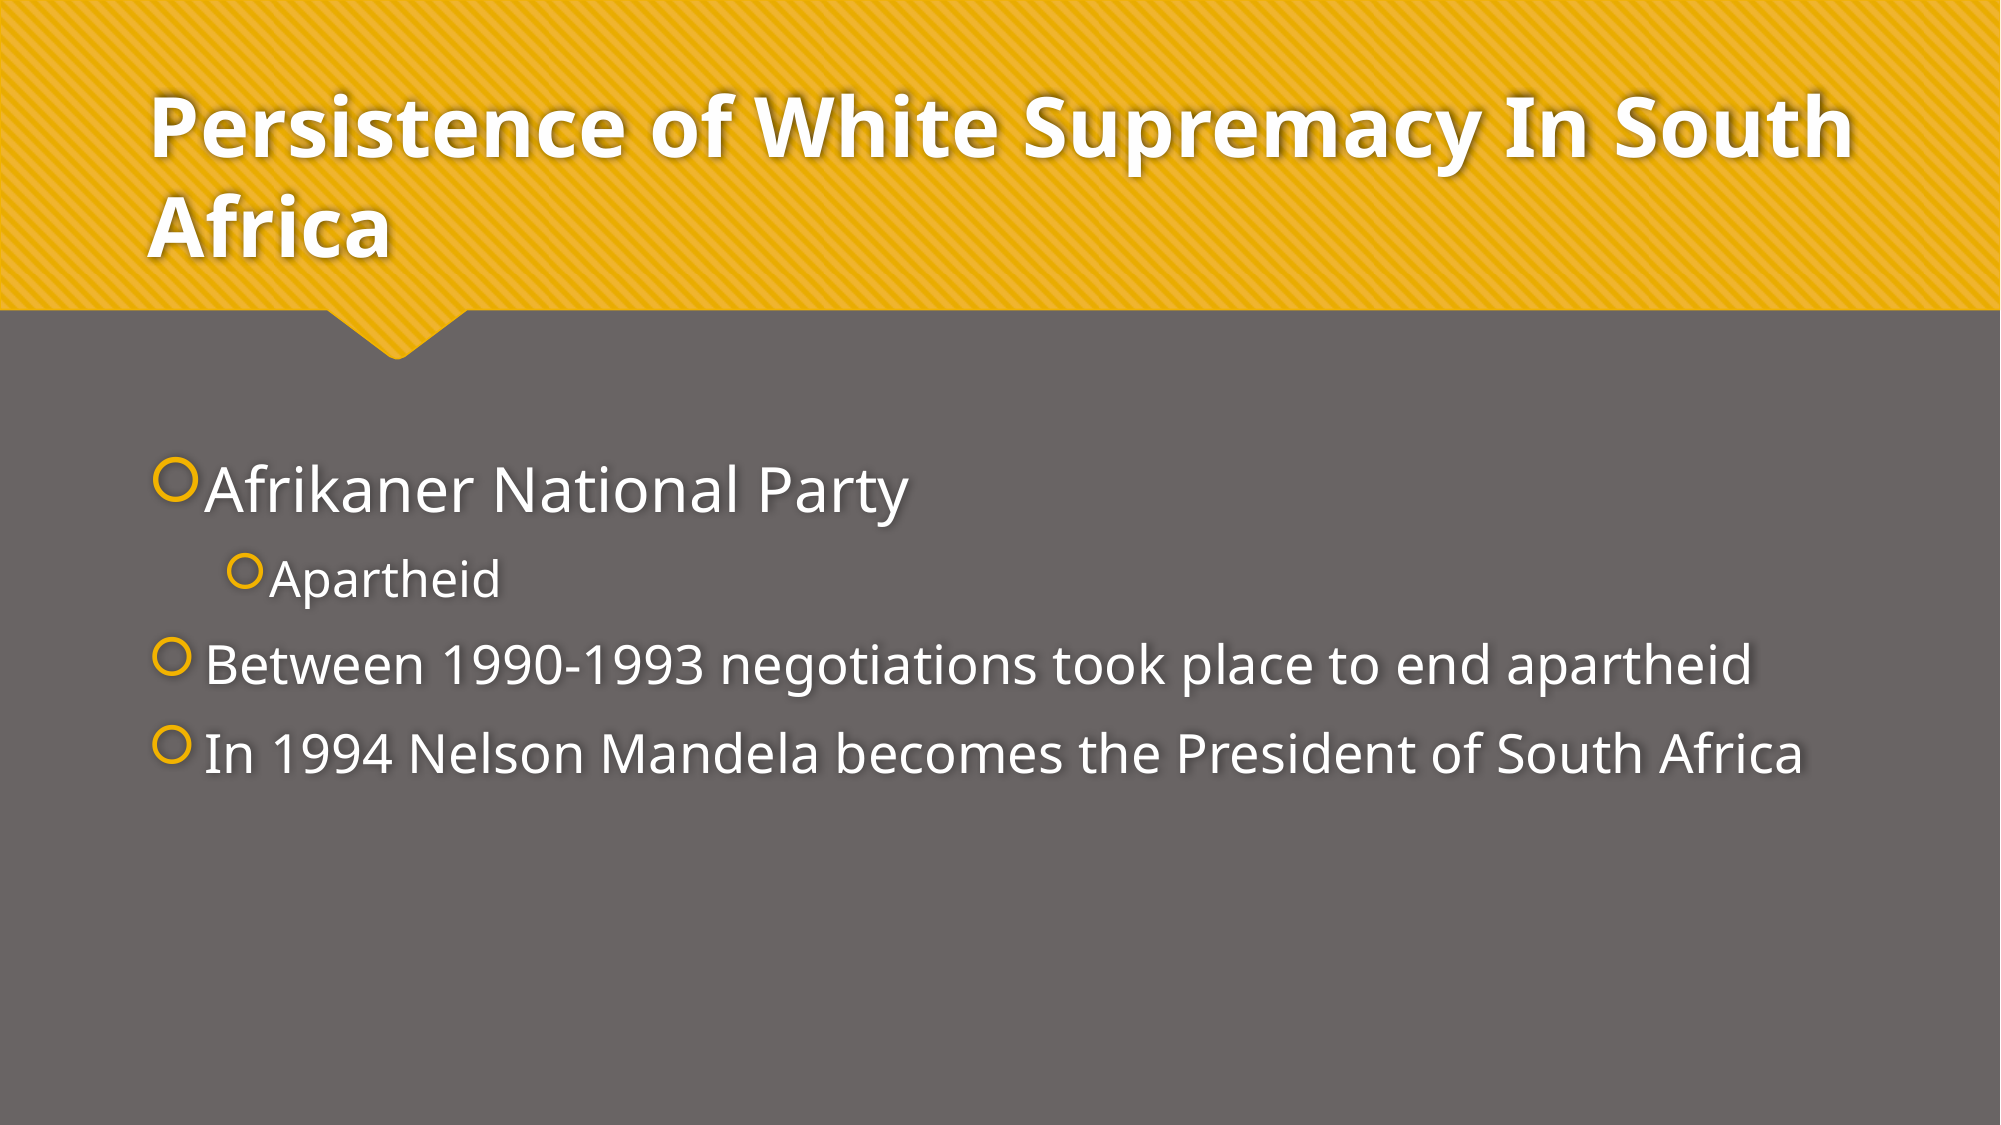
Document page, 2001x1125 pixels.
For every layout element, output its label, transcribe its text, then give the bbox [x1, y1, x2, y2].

title Persistence of White Supremacy In South Africa [132, 73, 1962, 282]
list Afrikaner National Party Apartheid Between 1990-1993 negotiations took place to end apartheid In 1994 Nelson Mandela becomes the President of South Africa [132, 336, 1865, 1052]
